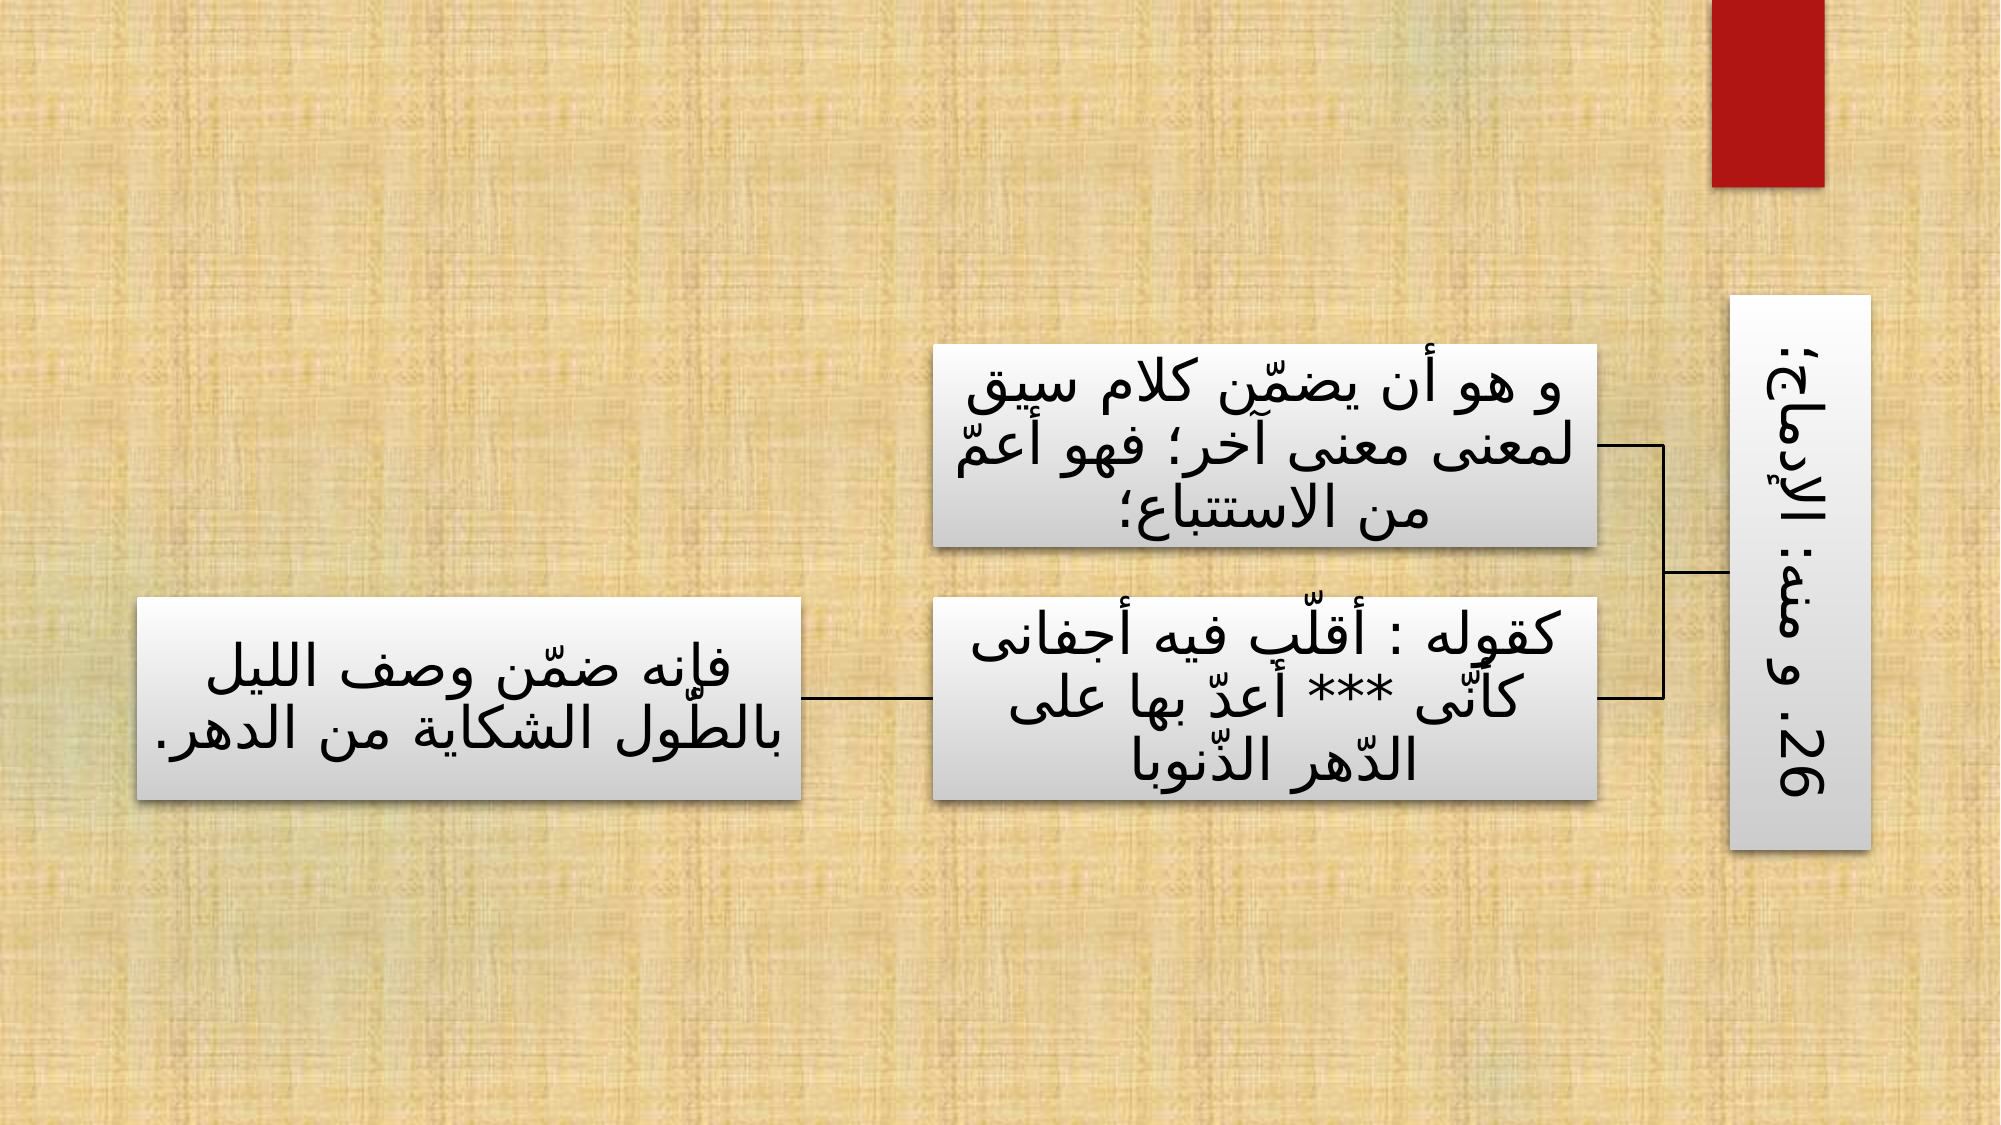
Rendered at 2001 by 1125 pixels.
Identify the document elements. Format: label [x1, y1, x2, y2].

list [44, 39, 1964, 1105]
picture [0, 0, 2001, 1125]
